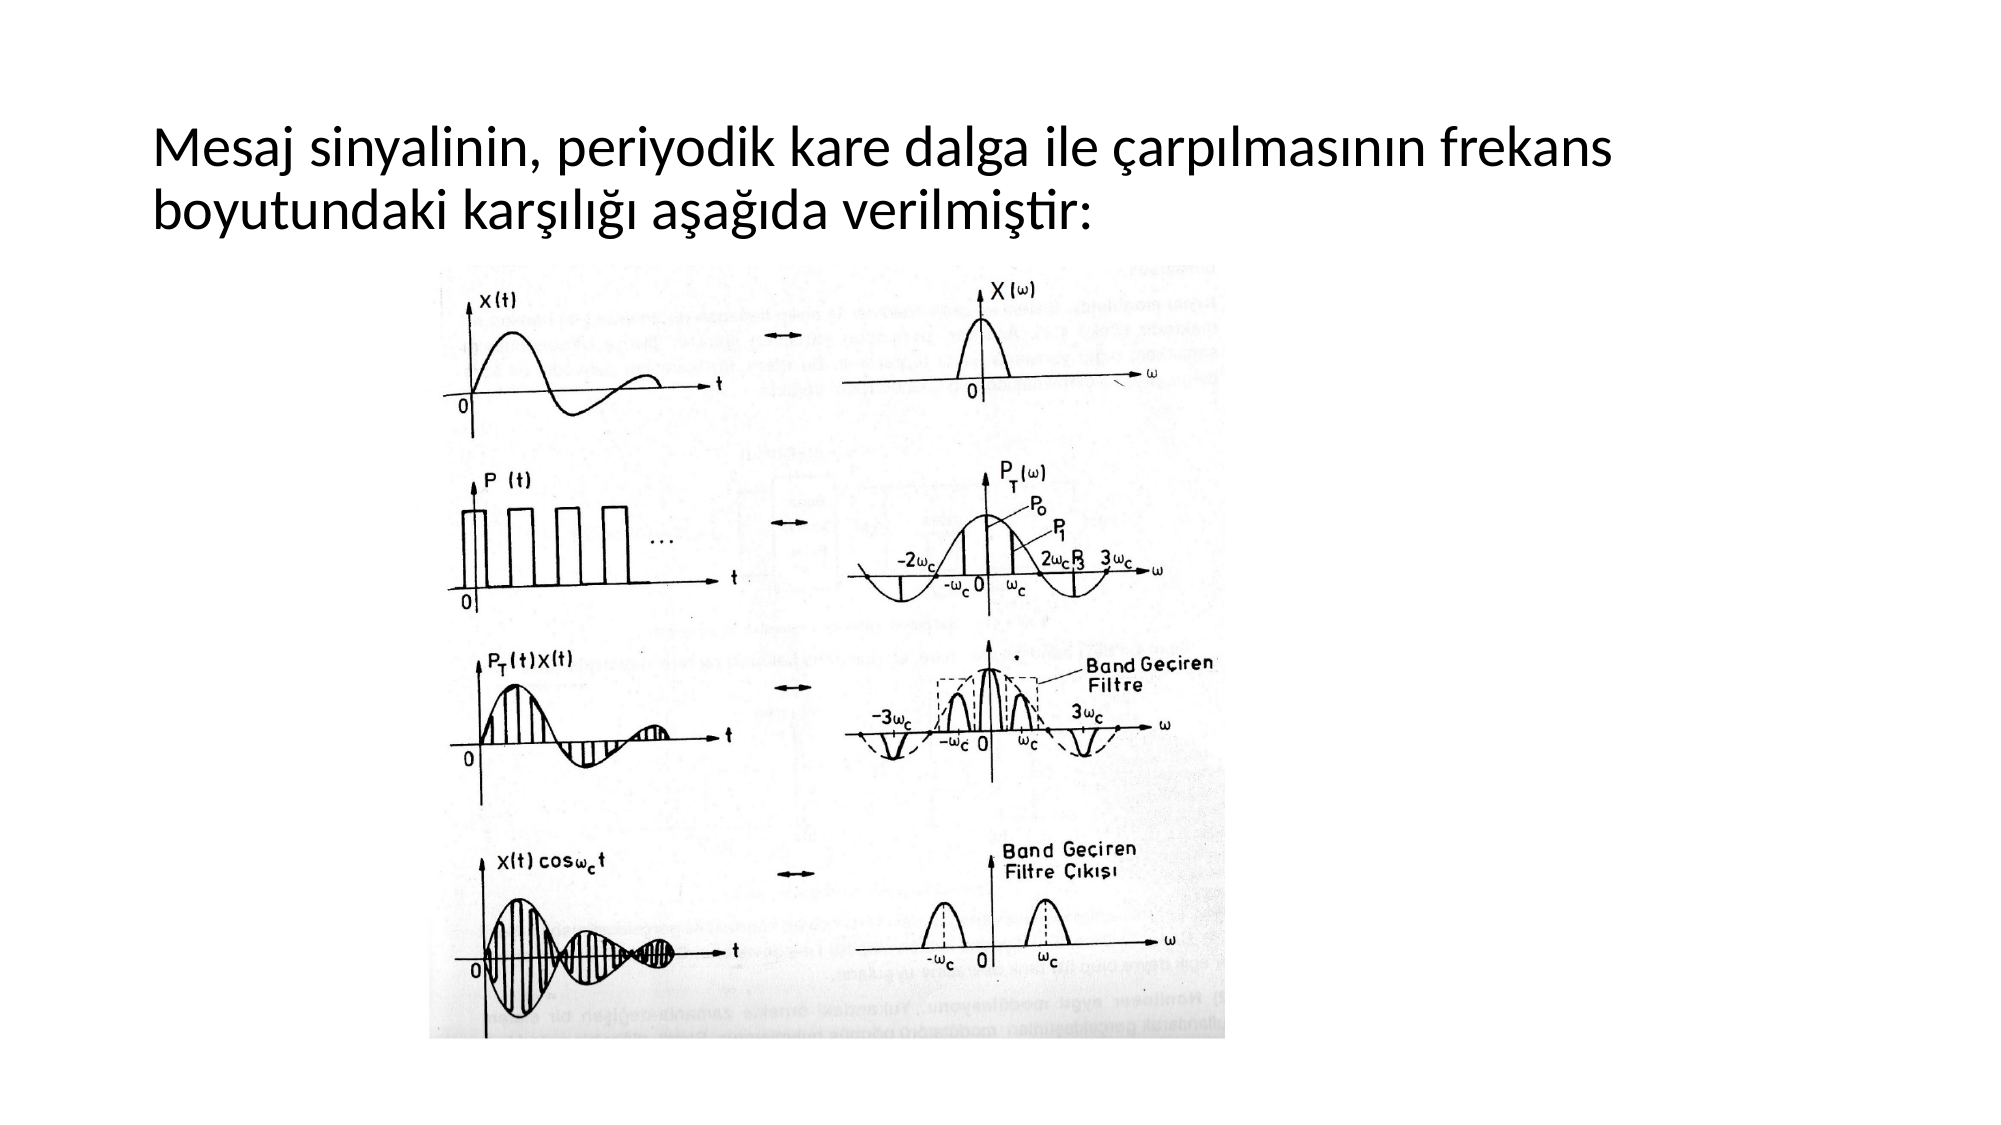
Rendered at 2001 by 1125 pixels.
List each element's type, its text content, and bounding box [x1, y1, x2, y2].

list Mesaj sinyalinin, periyodik kare dalga ile çarpılmasının frekans boyutundaki karşılığı aşağıda verilmiştir: [137, 109, 1863, 1014]
picture [416, 265, 1225, 1040]
